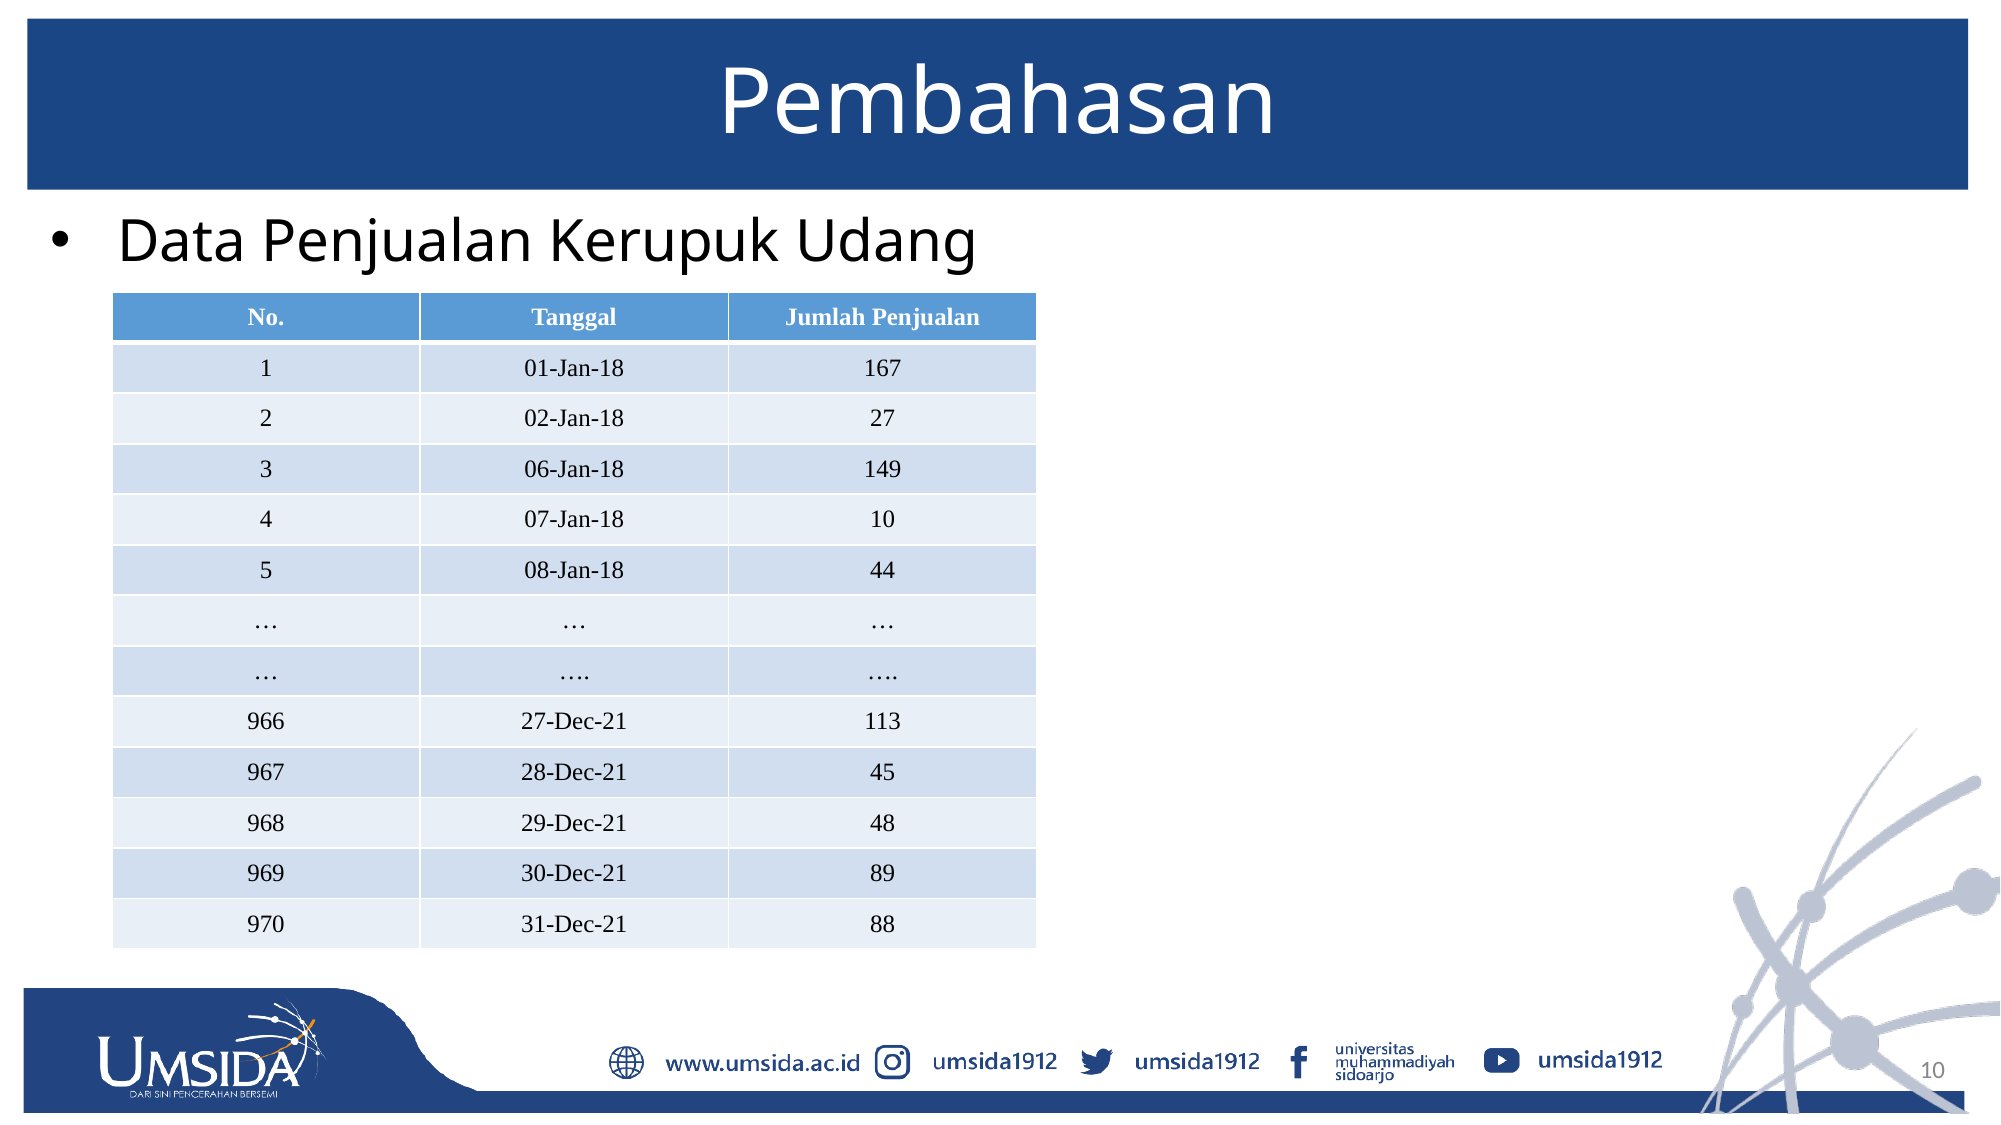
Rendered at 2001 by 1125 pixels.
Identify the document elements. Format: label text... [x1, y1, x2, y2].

picture [23, 51, 2001, 1114]
table_cell 970 [113, 899, 419, 948]
title Pembahasan [27, 18, 1969, 190]
table_cell 113 [729, 697, 1036, 746]
table_header Jumlah Penjualan [729, 293, 1036, 340]
table_cell 167 [729, 345, 1036, 392]
table_cell 969 [113, 849, 419, 898]
table_cell … [113, 647, 419, 695]
table_cell 48 [729, 798, 1036, 847]
table_cell 10 [729, 495, 1036, 544]
table_cell 5 [113, 546, 419, 594]
table_cell … [729, 596, 1036, 645]
table_cell …. [729, 647, 1036, 695]
table_cell 07-Jan-18 [421, 495, 728, 544]
table_cell 02-Jan-18 [421, 394, 728, 443]
table_cell 967 [113, 748, 419, 797]
table_cell … [113, 596, 419, 645]
table_cell 1 [113, 345, 419, 392]
table_cell 28-Dec-21 [421, 748, 728, 797]
table_cell 89 [729, 849, 1036, 898]
table_cell 149 [729, 445, 1036, 493]
table_cell 27 [729, 394, 1036, 443]
table_cell 88 [729, 899, 1036, 948]
table_header No. [113, 293, 419, 340]
table_cell 08-Jan-18 [421, 546, 728, 594]
table_cell 27-Dec-21 [421, 697, 728, 746]
table_cell 968 [113, 798, 419, 847]
table_cell 01-Jan-18 [421, 345, 728, 392]
table_cell 29-Dec-21 [421, 798, 728, 847]
table_cell 31-Dec-21 [421, 899, 728, 948]
table_cell 44 [729, 546, 1036, 594]
table_cell …. [421, 647, 728, 695]
table_cell … [421, 596, 728, 645]
table_header Tanggal [421, 293, 728, 340]
table_cell 06-Jan-18 [421, 445, 728, 493]
table_cell 966 [113, 697, 419, 746]
table_cell 4 [113, 495, 419, 544]
table_cell 3 [113, 445, 419, 493]
table_cell 30-Dec-21 [421, 849, 728, 898]
table_cell 45 [729, 748, 1036, 797]
list Data Penjualan Kerupuk Udang [27, 203, 1969, 1039]
table_cell 2 [113, 394, 419, 443]
